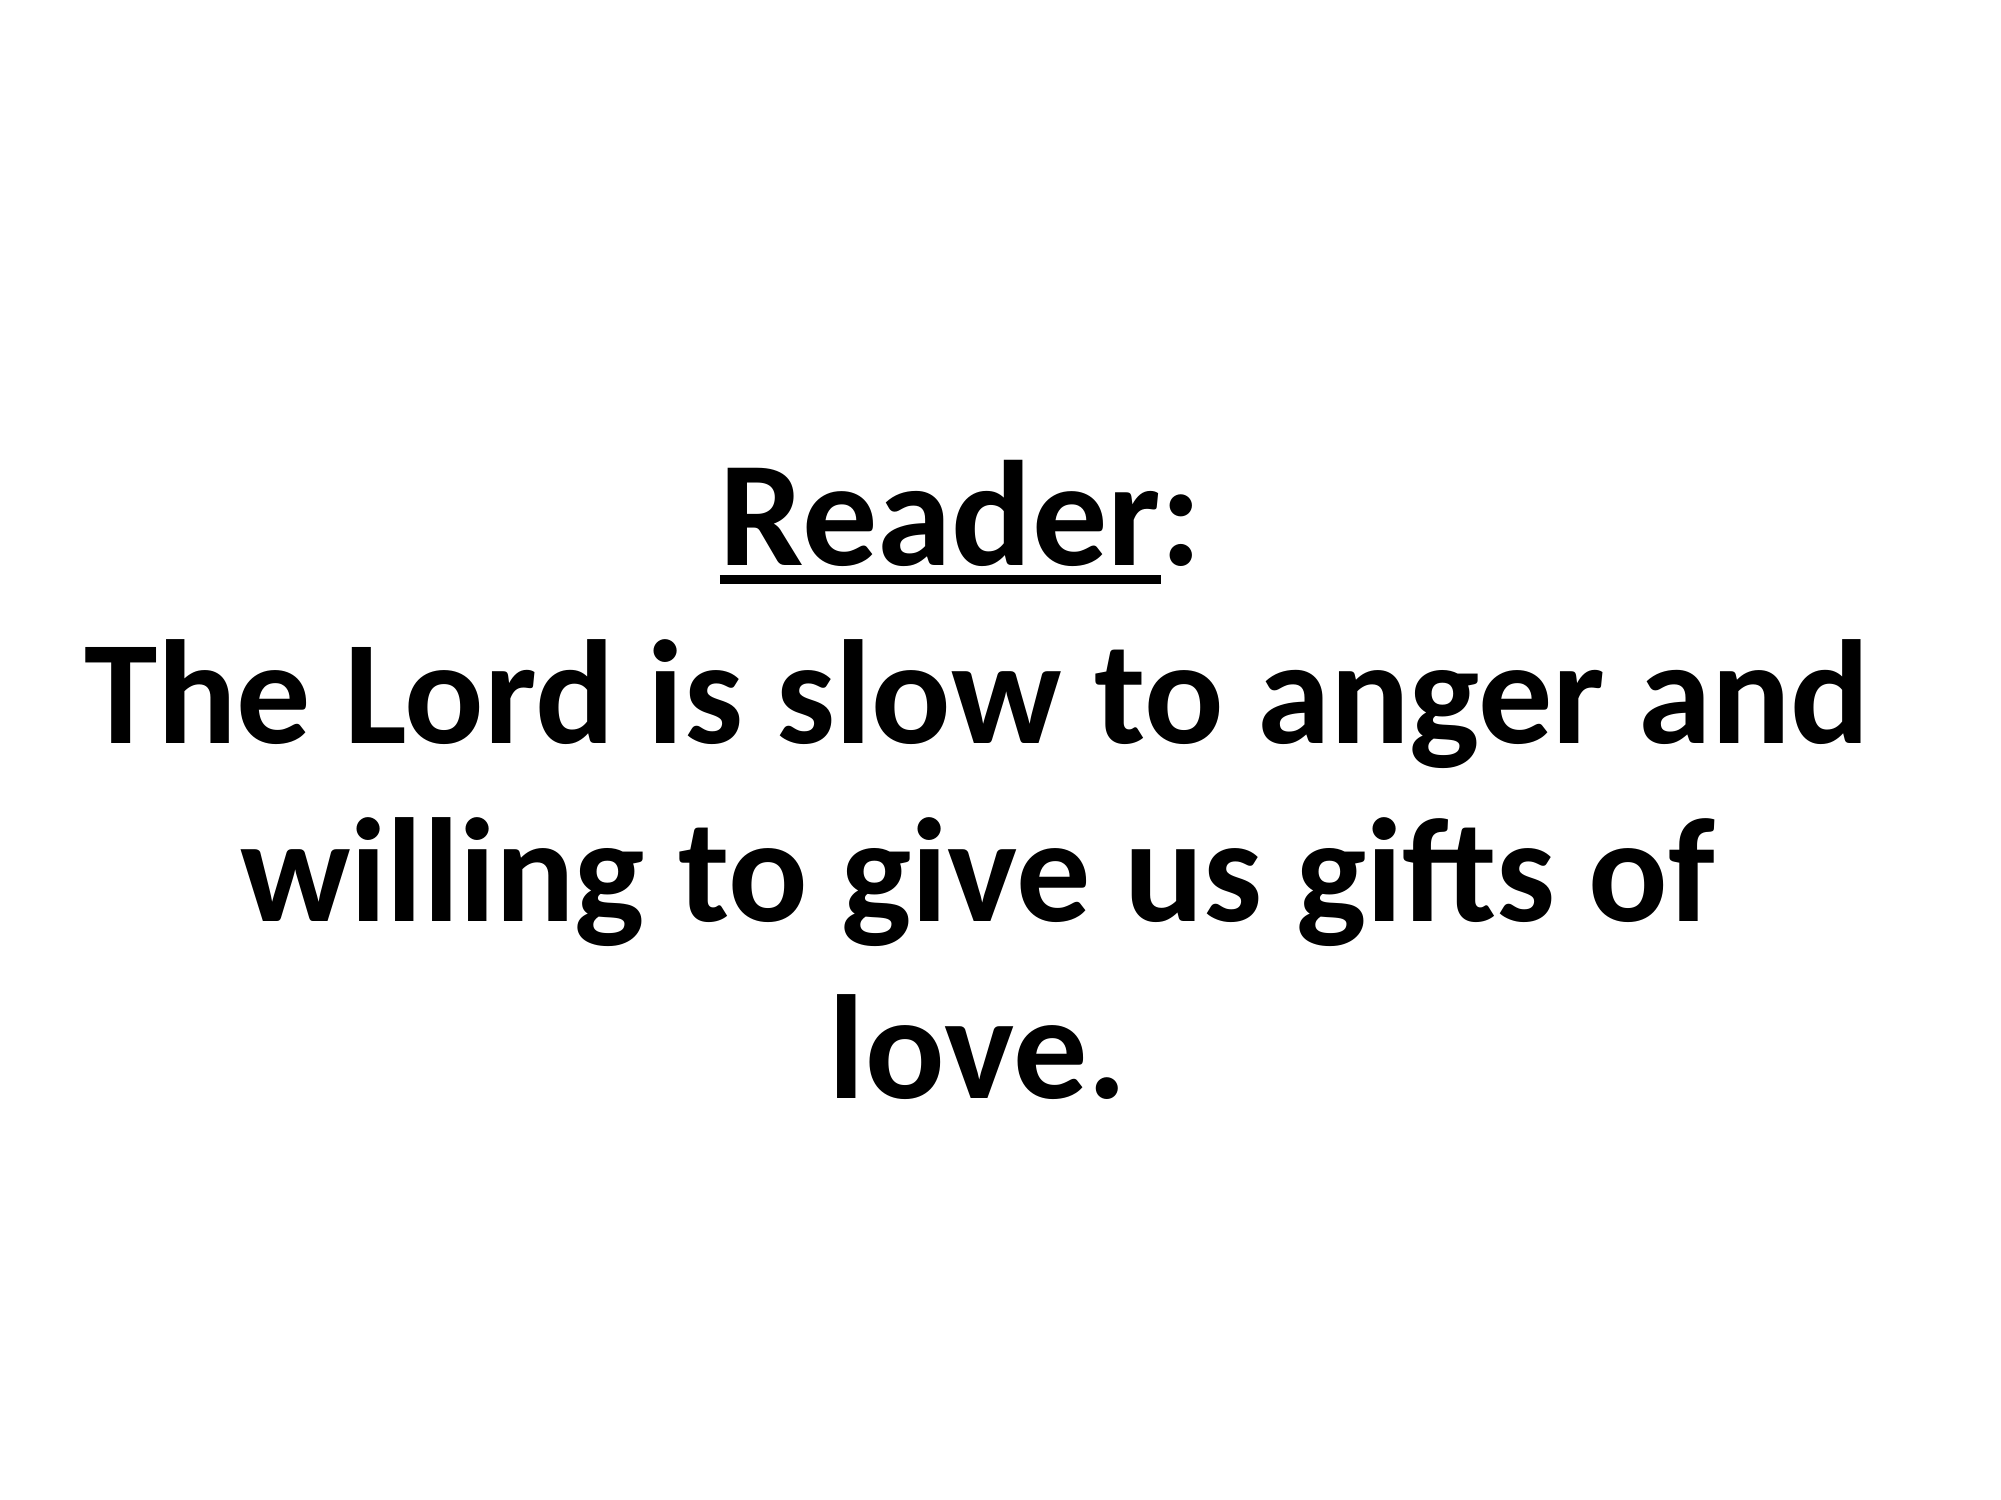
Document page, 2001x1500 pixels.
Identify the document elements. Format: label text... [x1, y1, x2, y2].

title Reader: The Lord is slow to anger and willing to give us gifts of love. [64, 286, 1892, 1258]
